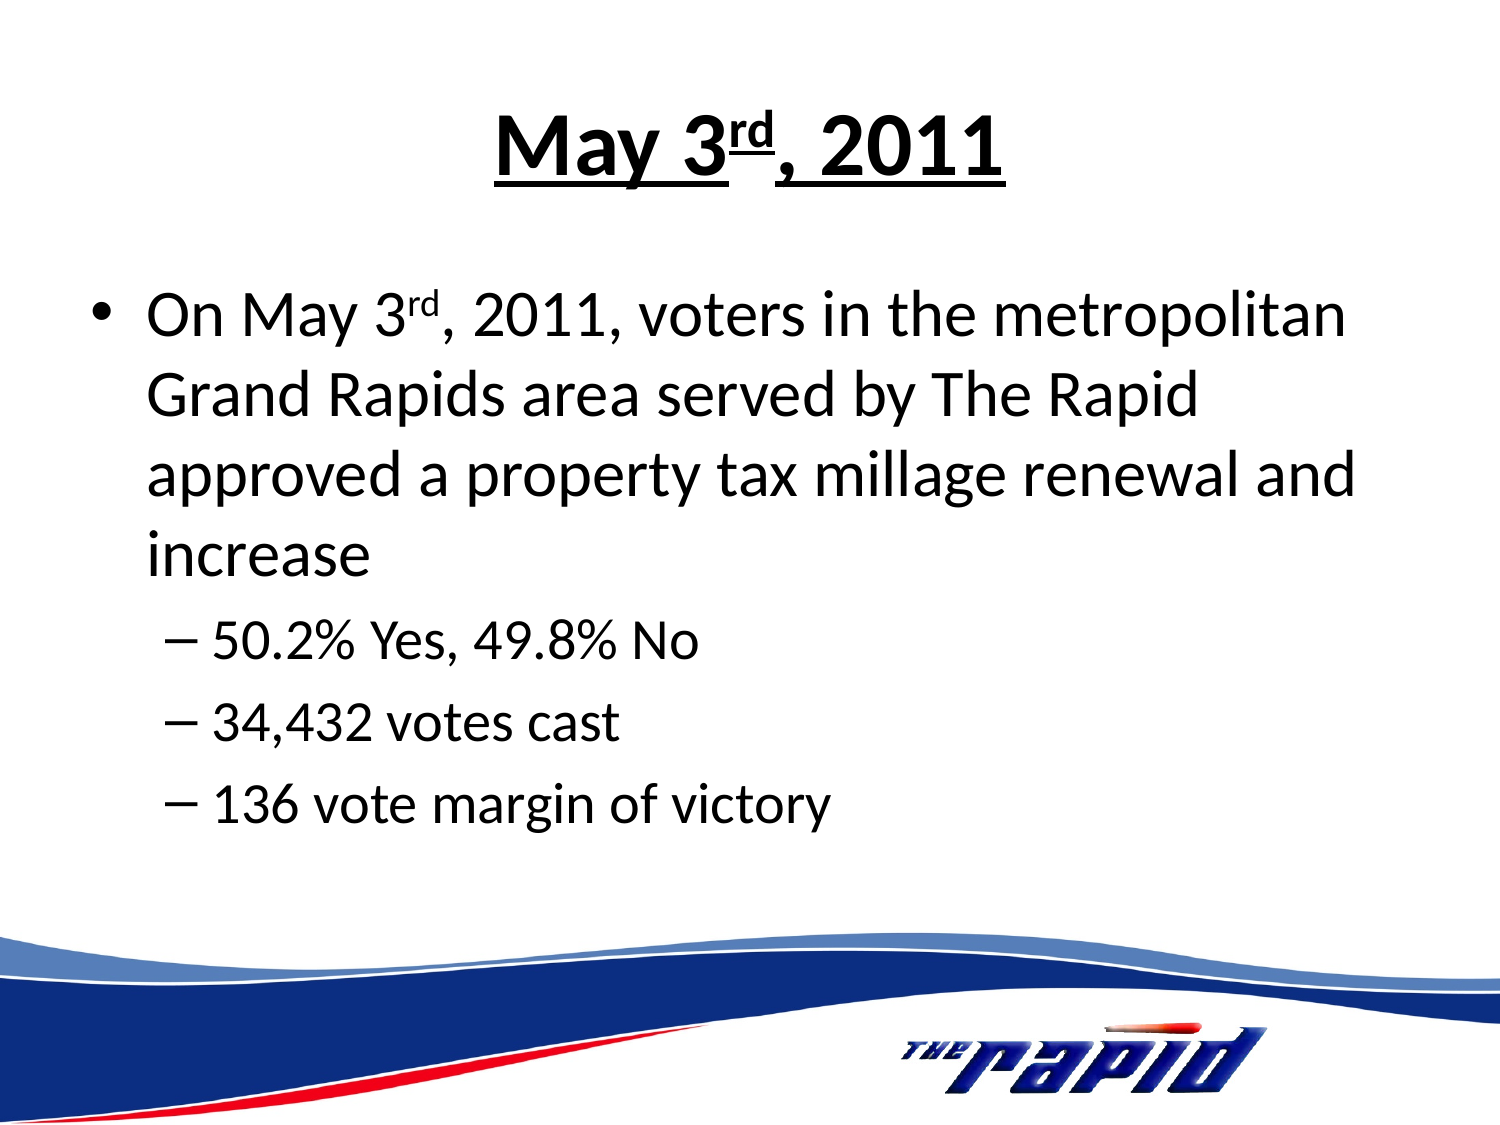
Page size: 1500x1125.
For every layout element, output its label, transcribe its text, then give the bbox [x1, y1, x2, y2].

list On May 3rd, 2011, voters in the metropolitan Grand Rapids area served by The Rapid approved a property tax millage renewal and increase 50.2% Yes, 49.8% No 34,432 votes cast 136 vote margin of victory [75, 262, 1425, 928]
title May 3rd, 2011 [75, 45, 1425, 233]
picture [0, 930, 1500, 1125]
